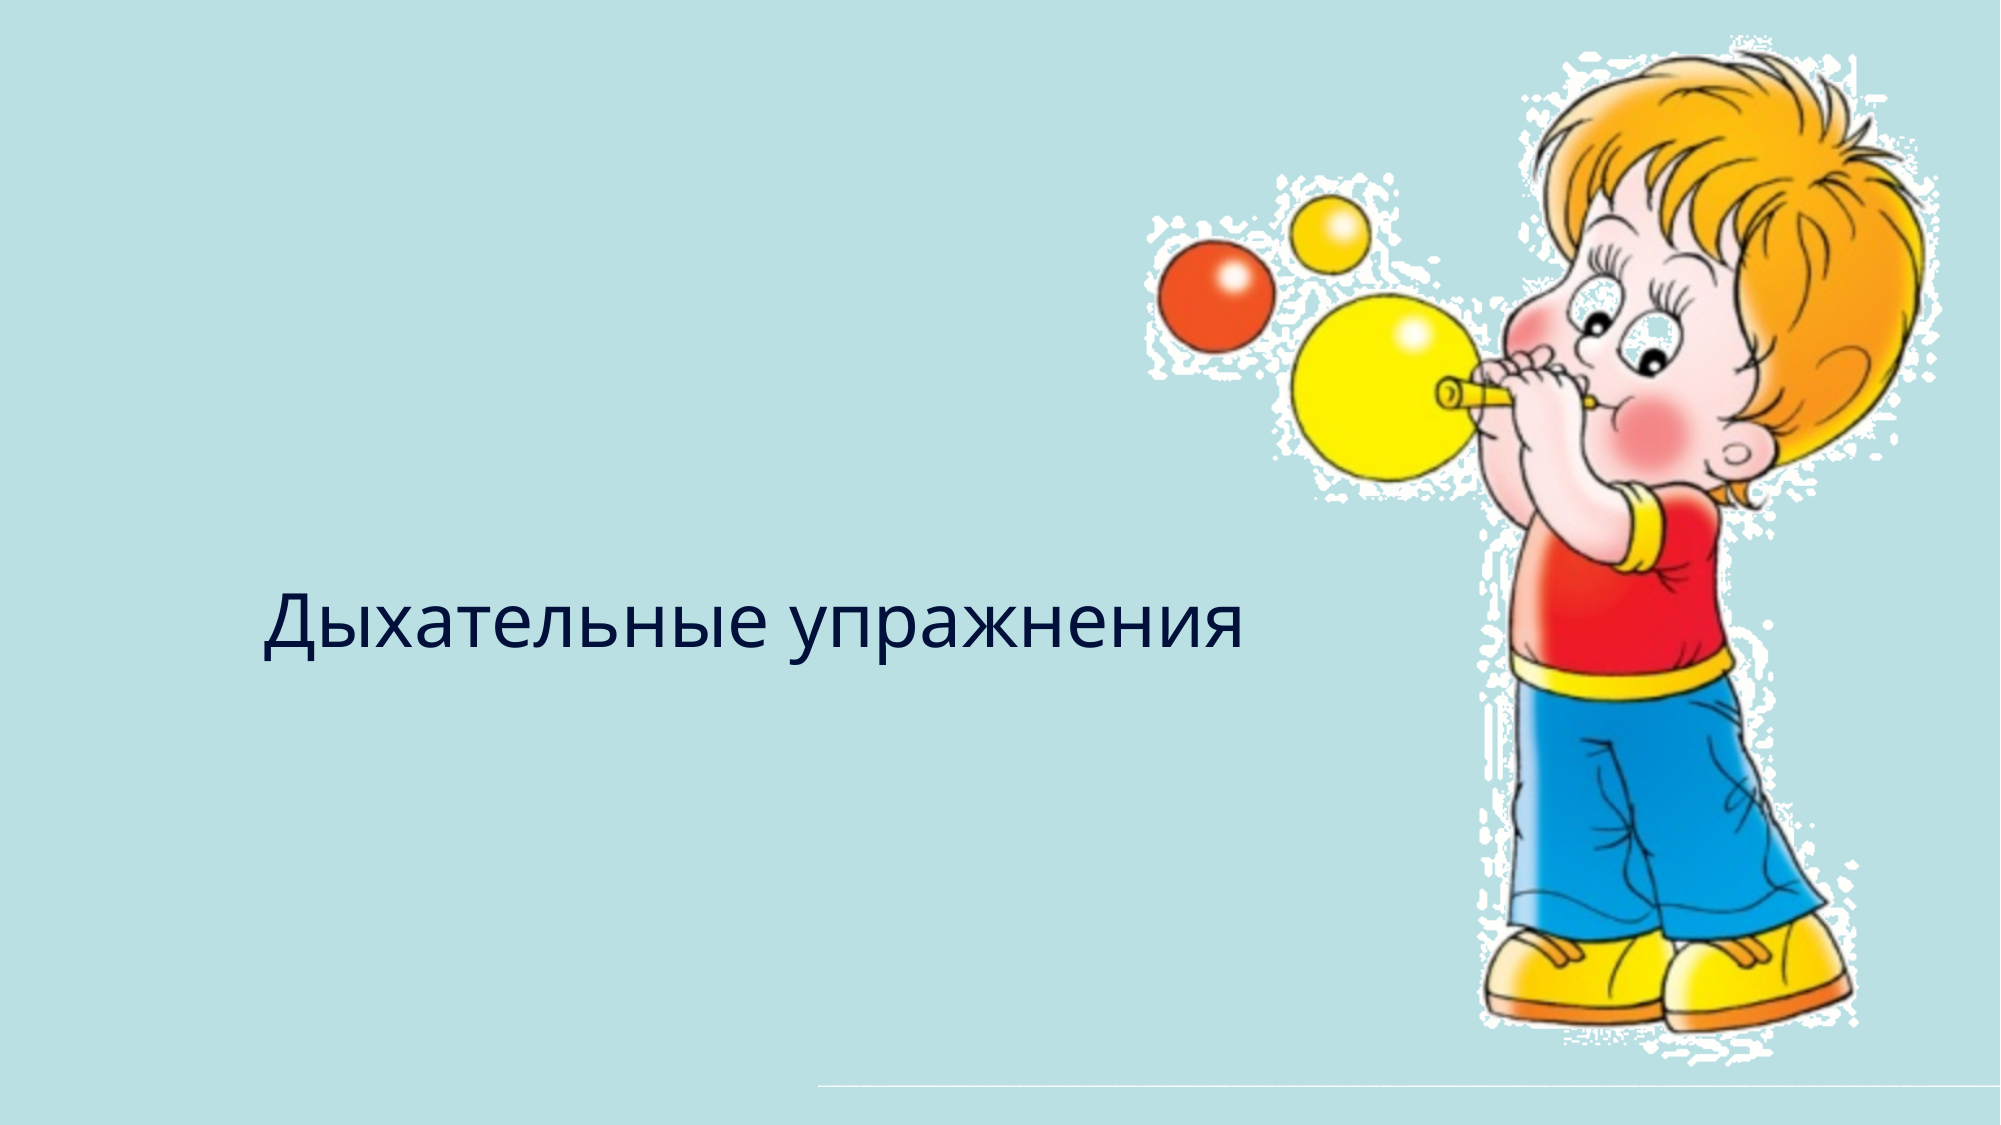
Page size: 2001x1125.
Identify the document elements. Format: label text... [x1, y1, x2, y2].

text_box Дыхательные упражнения [249, 565, 818, 671]
picture [818, 0, 2000, 1087]
